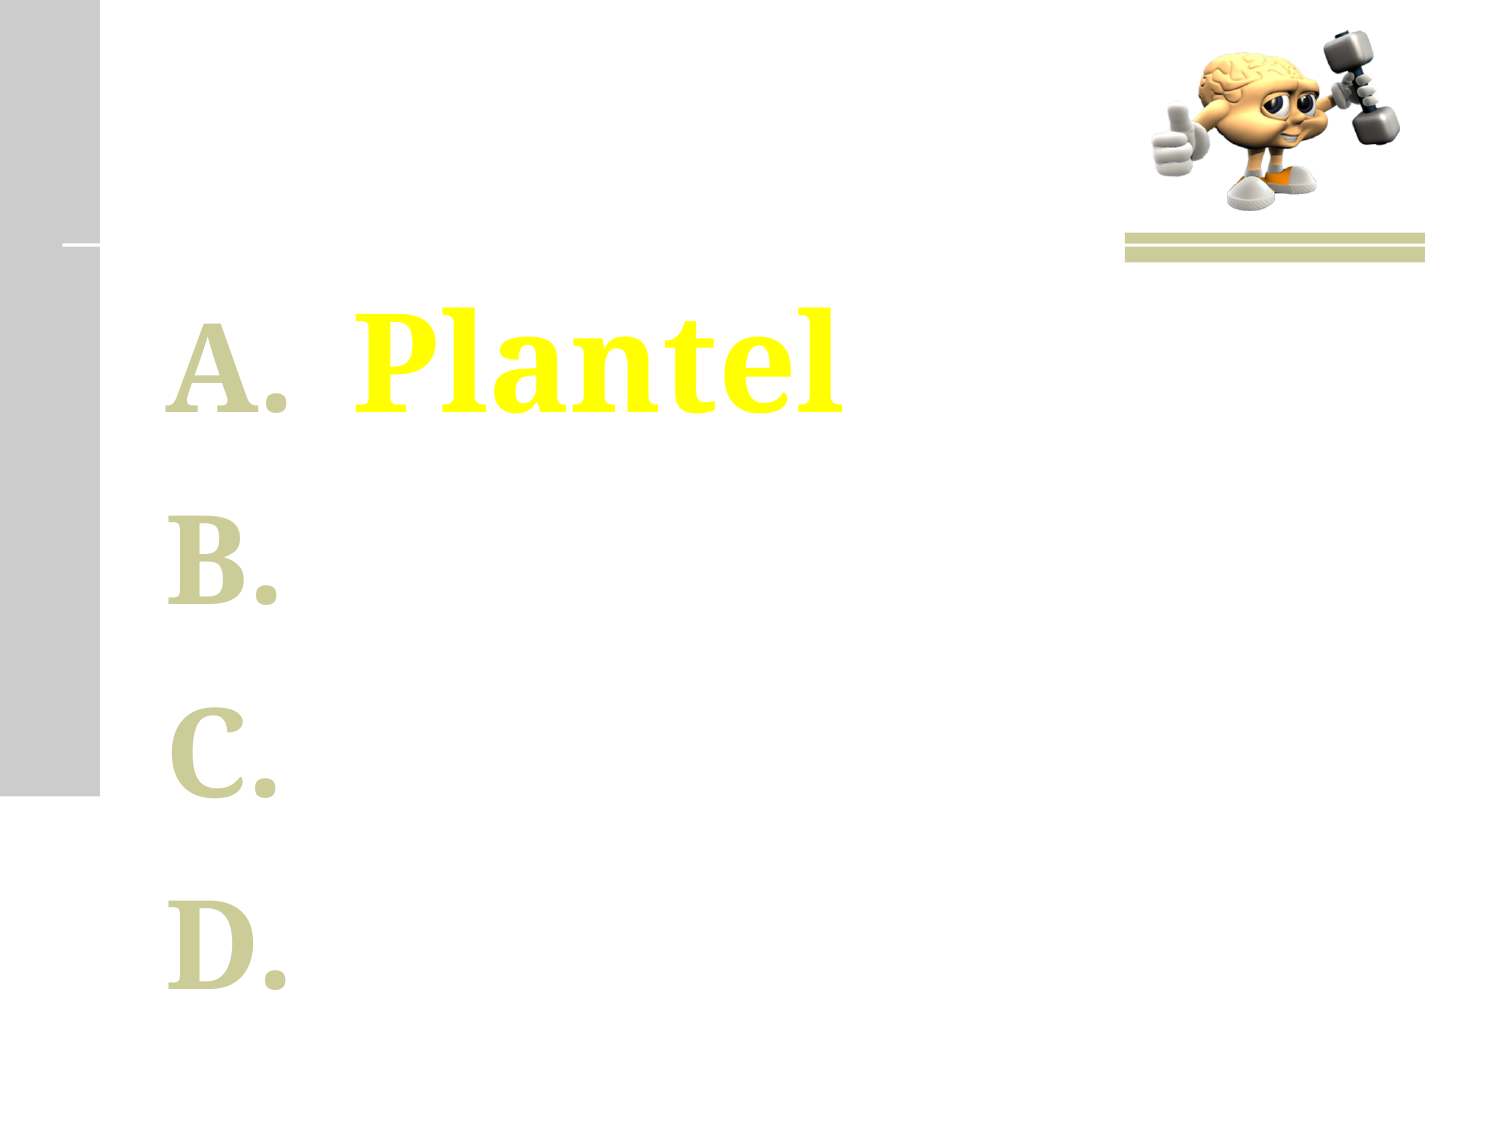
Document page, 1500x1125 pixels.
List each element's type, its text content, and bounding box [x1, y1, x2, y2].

picture [1151, 30, 1400, 211]
list Plantel Comboio Manada Vara [150, 267, 1500, 1094]
